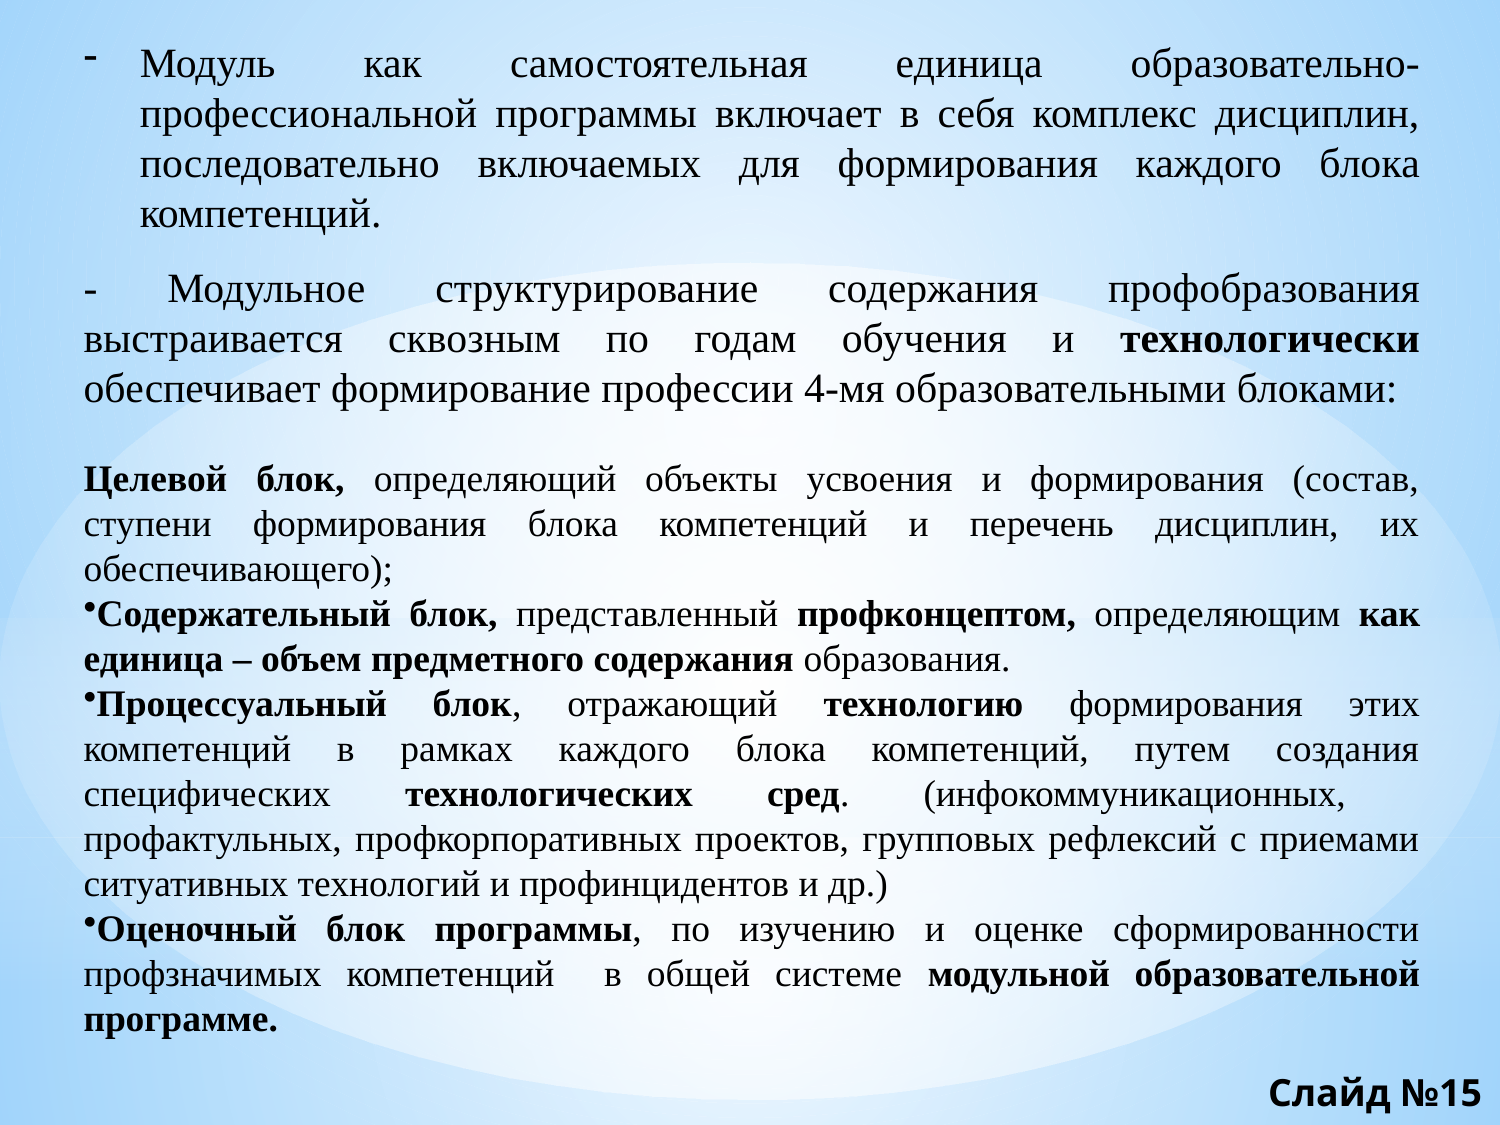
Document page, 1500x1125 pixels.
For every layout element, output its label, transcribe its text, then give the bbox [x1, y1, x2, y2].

text_box [0, 0, 1500, 75]
text_box Модуль как самостоятельная единица образовательно-профессиональной программы включает в себя комплекс дисциплин, последовательно включаемых для формирования каждого блока компетенций. - Модульное структурирование содержания профобразования выстраивается сквозным по годам обучения и технологически обеспечивает формирование профессии 4-мя образовательными блоками: [68, 27, 1436, 401]
text_box Слайд №15 [1253, 1061, 1498, 1122]
text_box Целевой блок, определяющий объекты усвоения и формирования (состав, ступени формирования блока компетенций и перечень дисциплин, их обеспечивающего); Содержательный блок, представленный профконцептом, определяющим как единица – объем предметного содержания образования. Процессуальный блок, отражающий технологию формирования этих компетенций в рамках каждого блока компетенций, путем создания специфических технологических сред. (инфокоммуникационных, профактульных, профкорпоративных проектов, групповых рефлексий с приемами ситуативных технологий и профинцидентов и др.) Оценочный блок программы, по изучению и оценке сформированности профзначимых компетенций в общей системе модульной образовательной программе. [68, 401, 1436, 1047]
